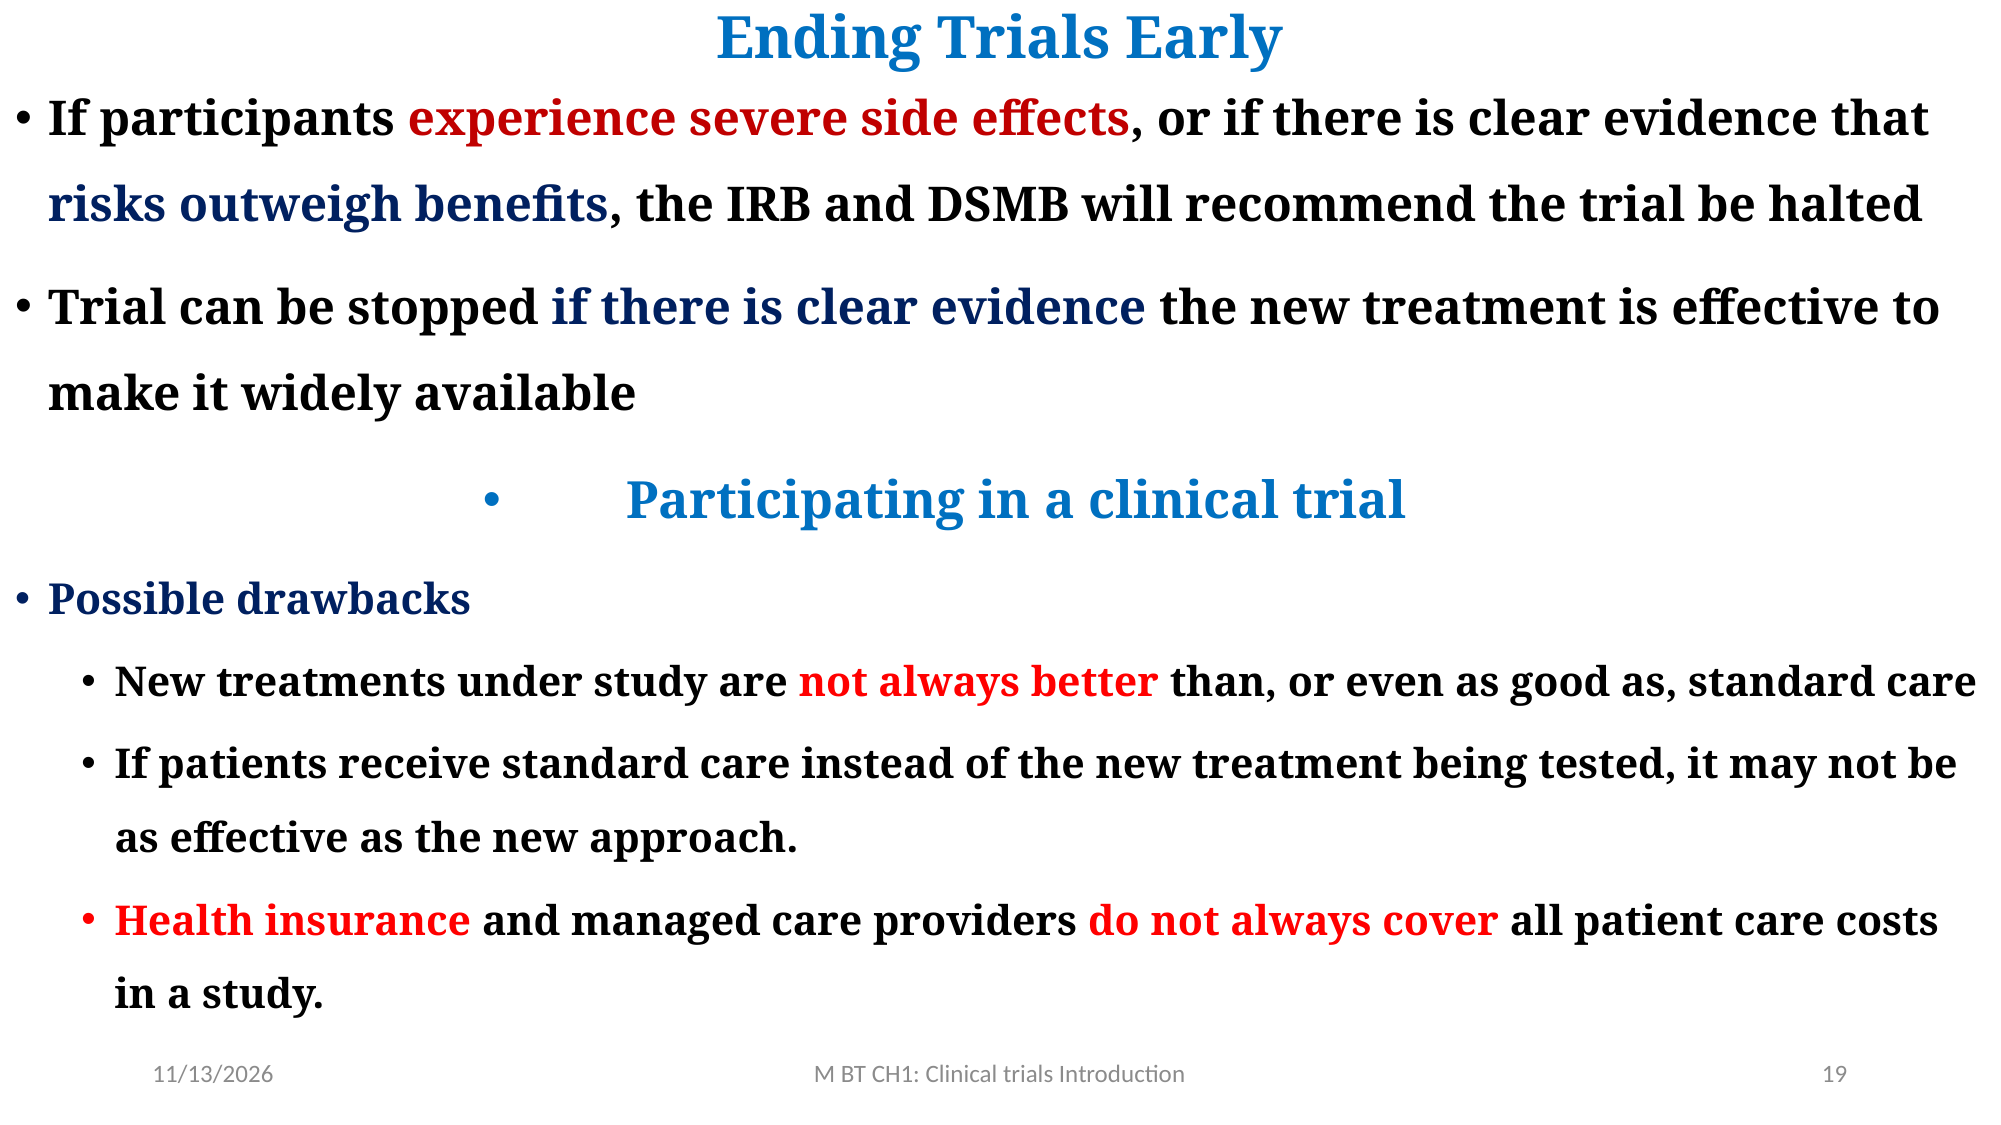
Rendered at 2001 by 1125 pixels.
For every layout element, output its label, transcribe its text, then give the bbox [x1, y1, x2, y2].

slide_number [137, 1042, 588, 1103]
footer M BT CH1: Clinical trials Introduction [662, 1042, 1338, 1103]
list If participants experience severe side effects, or if there is clear evidence that risks outweigh benefits, the IRB and DSMB will recommend the trial be halted Trial can be stopped if there is clear evidence the new treatment is effective to make it widely available Participating in a clinical trial Possible drawbacks New treatments under study are not always better than, or even as good as, standard care If patients receive standard care instead of the new treatment being tested, it may not be as effective as the new approach. Health insurance and managed care providers do not always cover all patient care costs in a study. [0, 51, 2000, 1125]
title Ending Trials Early [137, 0, 1863, 51]
slide_number 19 [1412, 1042, 1863, 1103]
